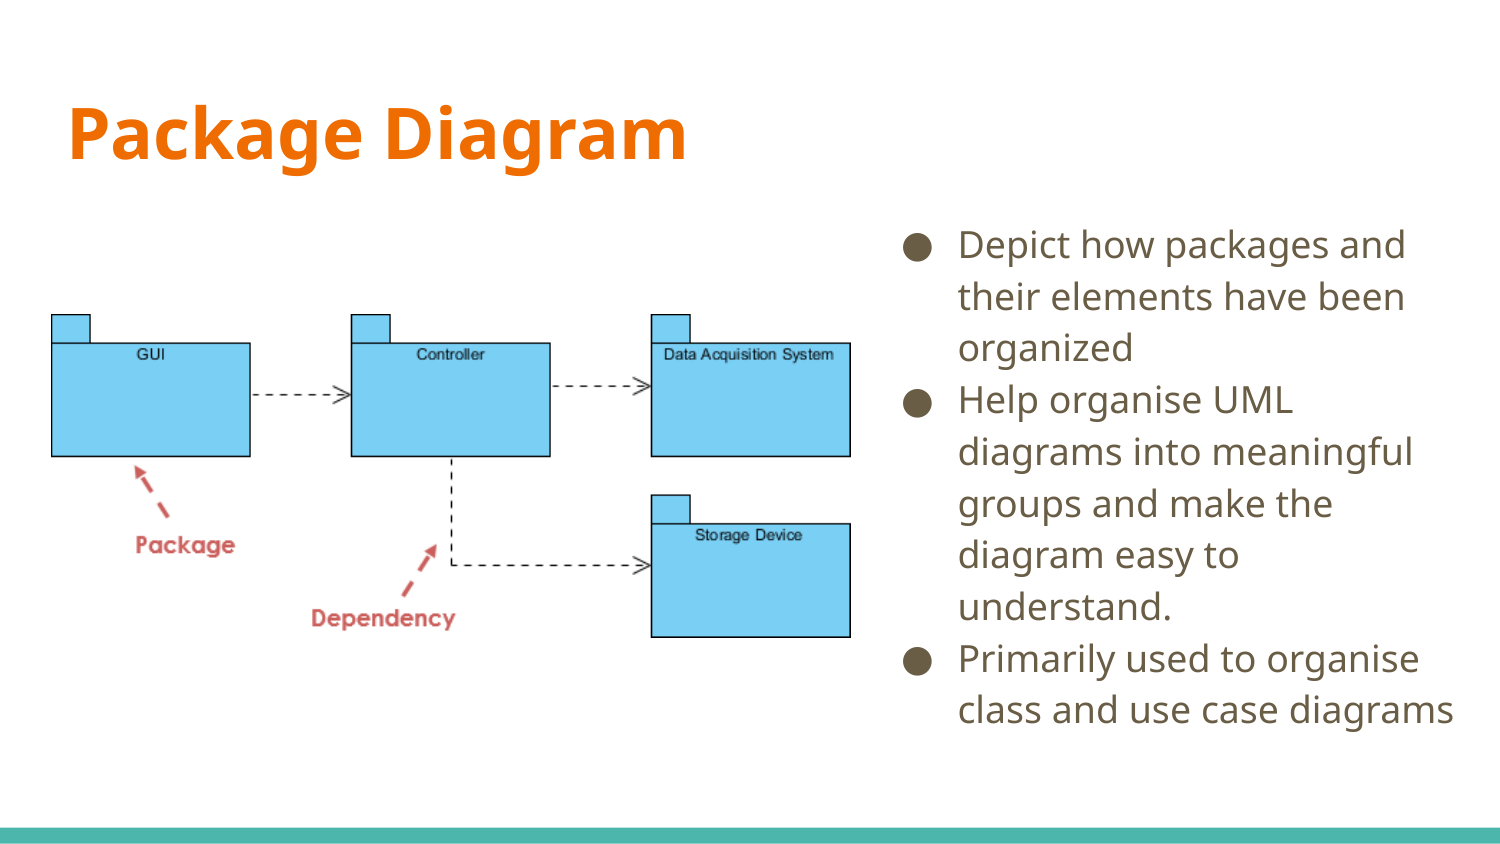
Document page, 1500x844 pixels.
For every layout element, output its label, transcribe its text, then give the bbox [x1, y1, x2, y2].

picture [50, 314, 851, 638]
title Package Diagram [51, 72, 1449, 189]
list Depict how packages and their elements have been organized Help organise UML diagrams into meaningful groups and make the diagram easy to understand. Primarily used to organise class and use case diagrams [867, 199, 1472, 844]
